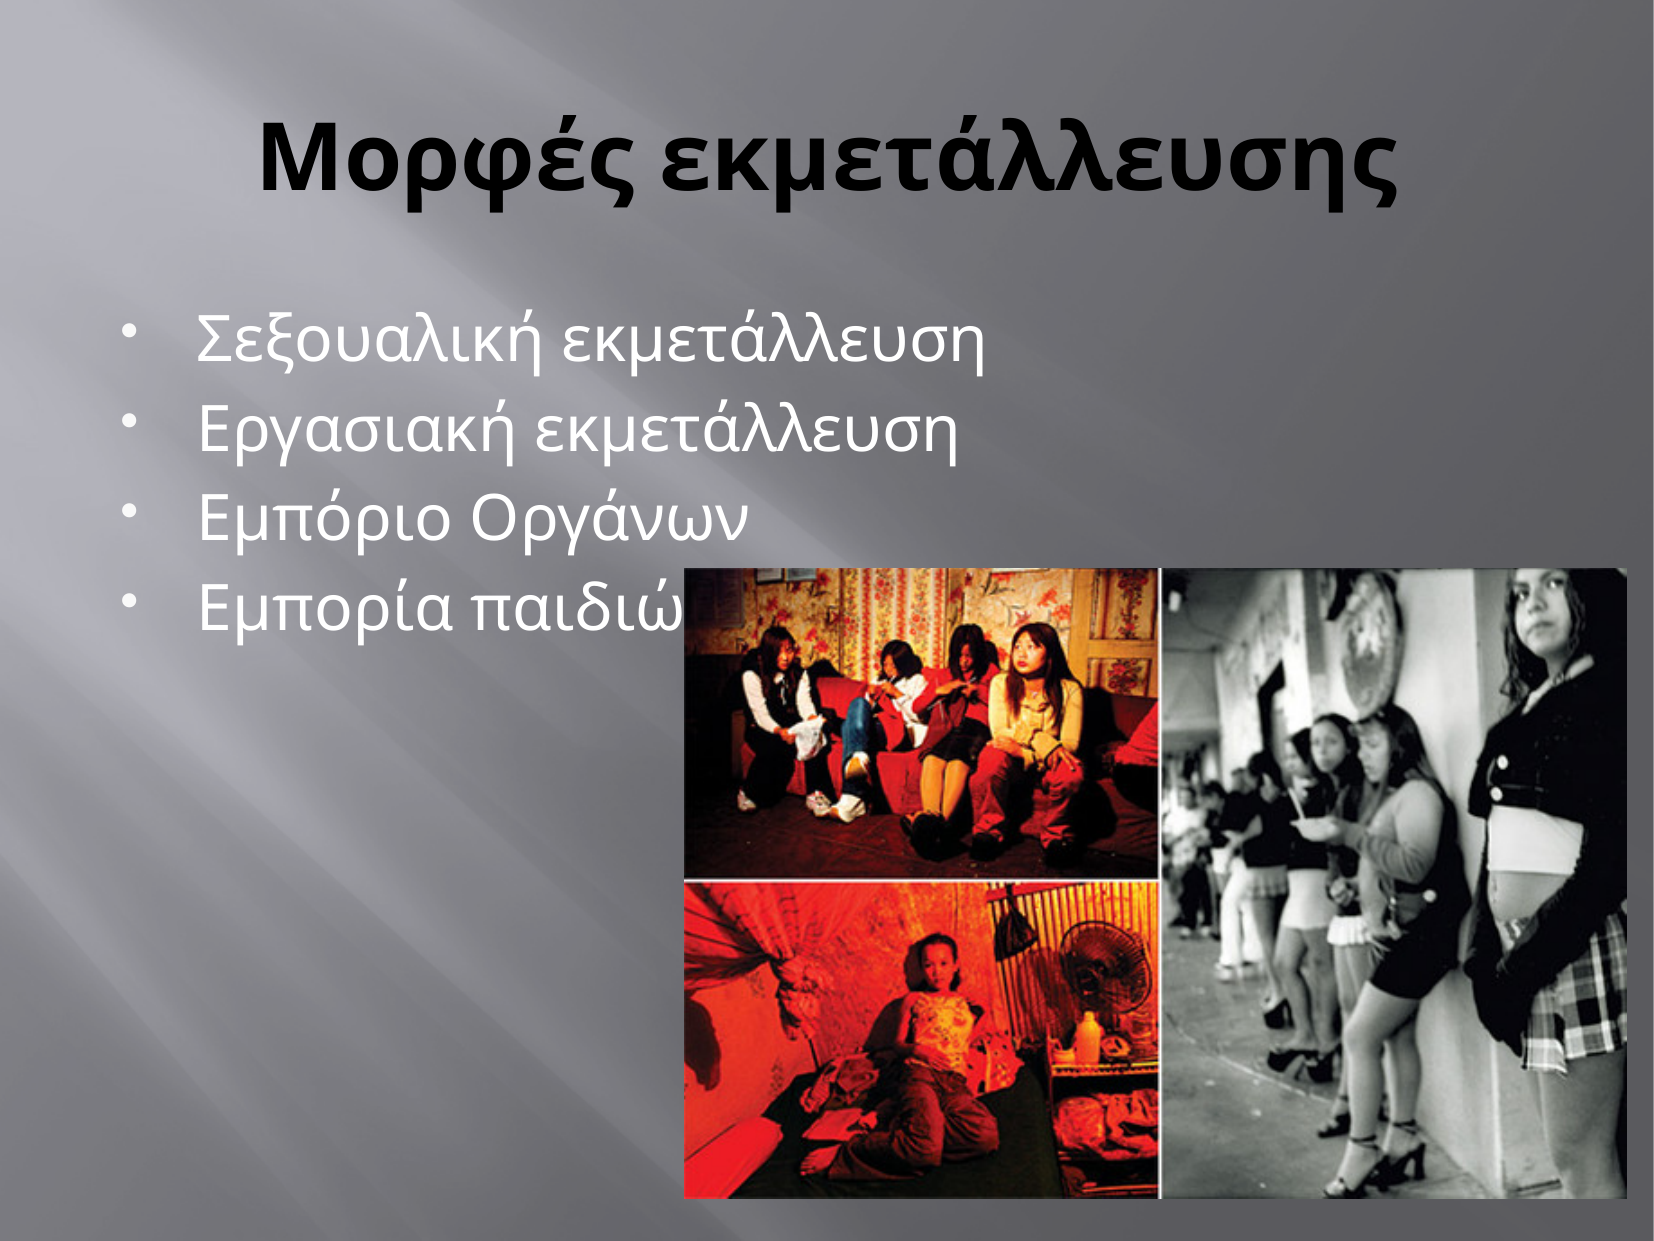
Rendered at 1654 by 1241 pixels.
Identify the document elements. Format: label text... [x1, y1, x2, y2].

list Σεξουαλική εκμετάλλευση Εργασιακή εκμετάλλευση Εμπόριο Οργάνων Εμπορία παιδιών [82, 289, 1602, 1202]
picture [684, 568, 1627, 1200]
title Μορφές εκμετάλλευσης [82, 49, 1571, 257]
